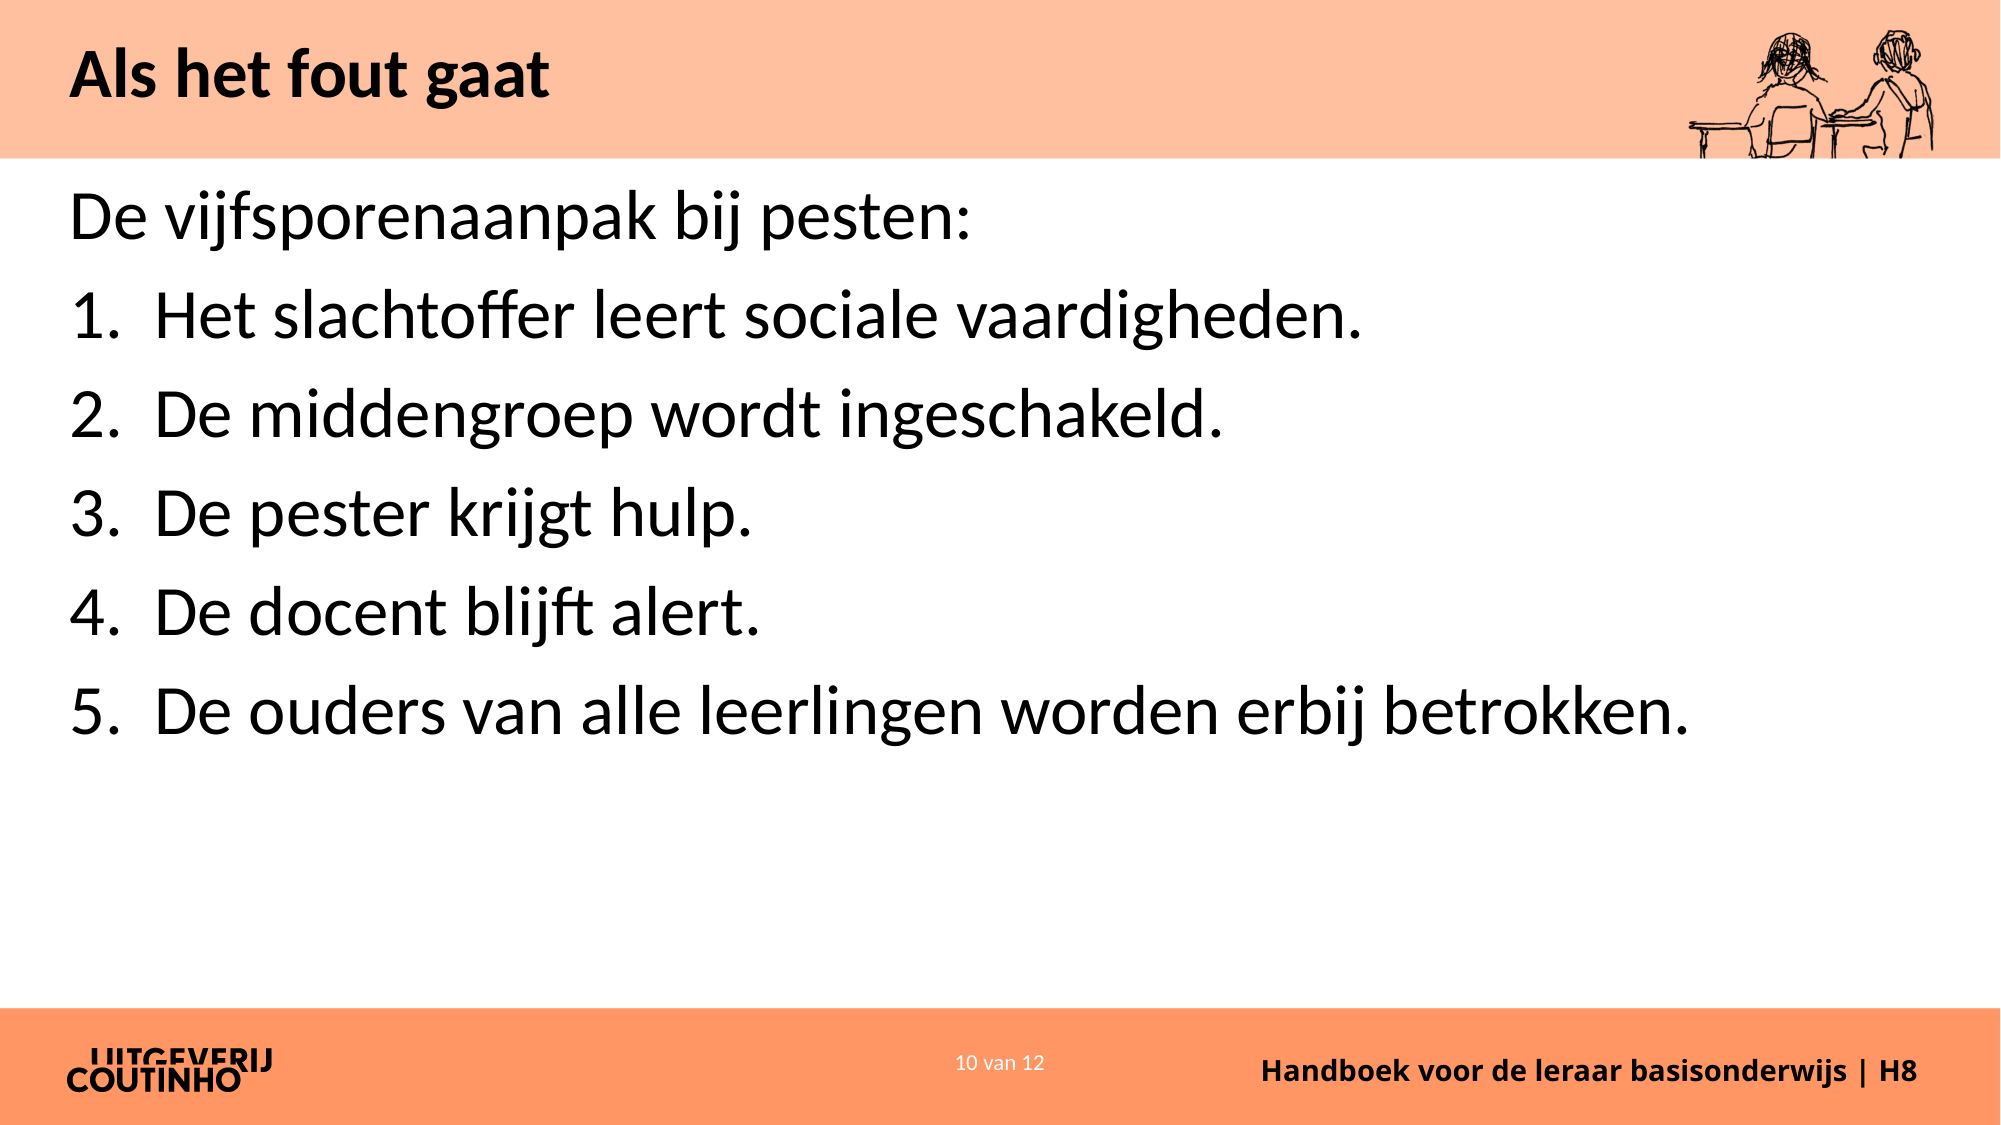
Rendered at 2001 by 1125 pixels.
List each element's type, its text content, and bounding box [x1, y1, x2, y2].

picture [0, 0, 2001, 1125]
title Als het fout gaat [55, 19, 1945, 126]
list De vijfsporenaanpak bij pesten: Het slachtoffer leert sociale vaardigheden. De middengroep wordt ingeschakeld. De pester krijgt hulp. De docent blijft alert. De ouders van alle leerlingen worden erbij betrokken. [55, 160, 1945, 965]
